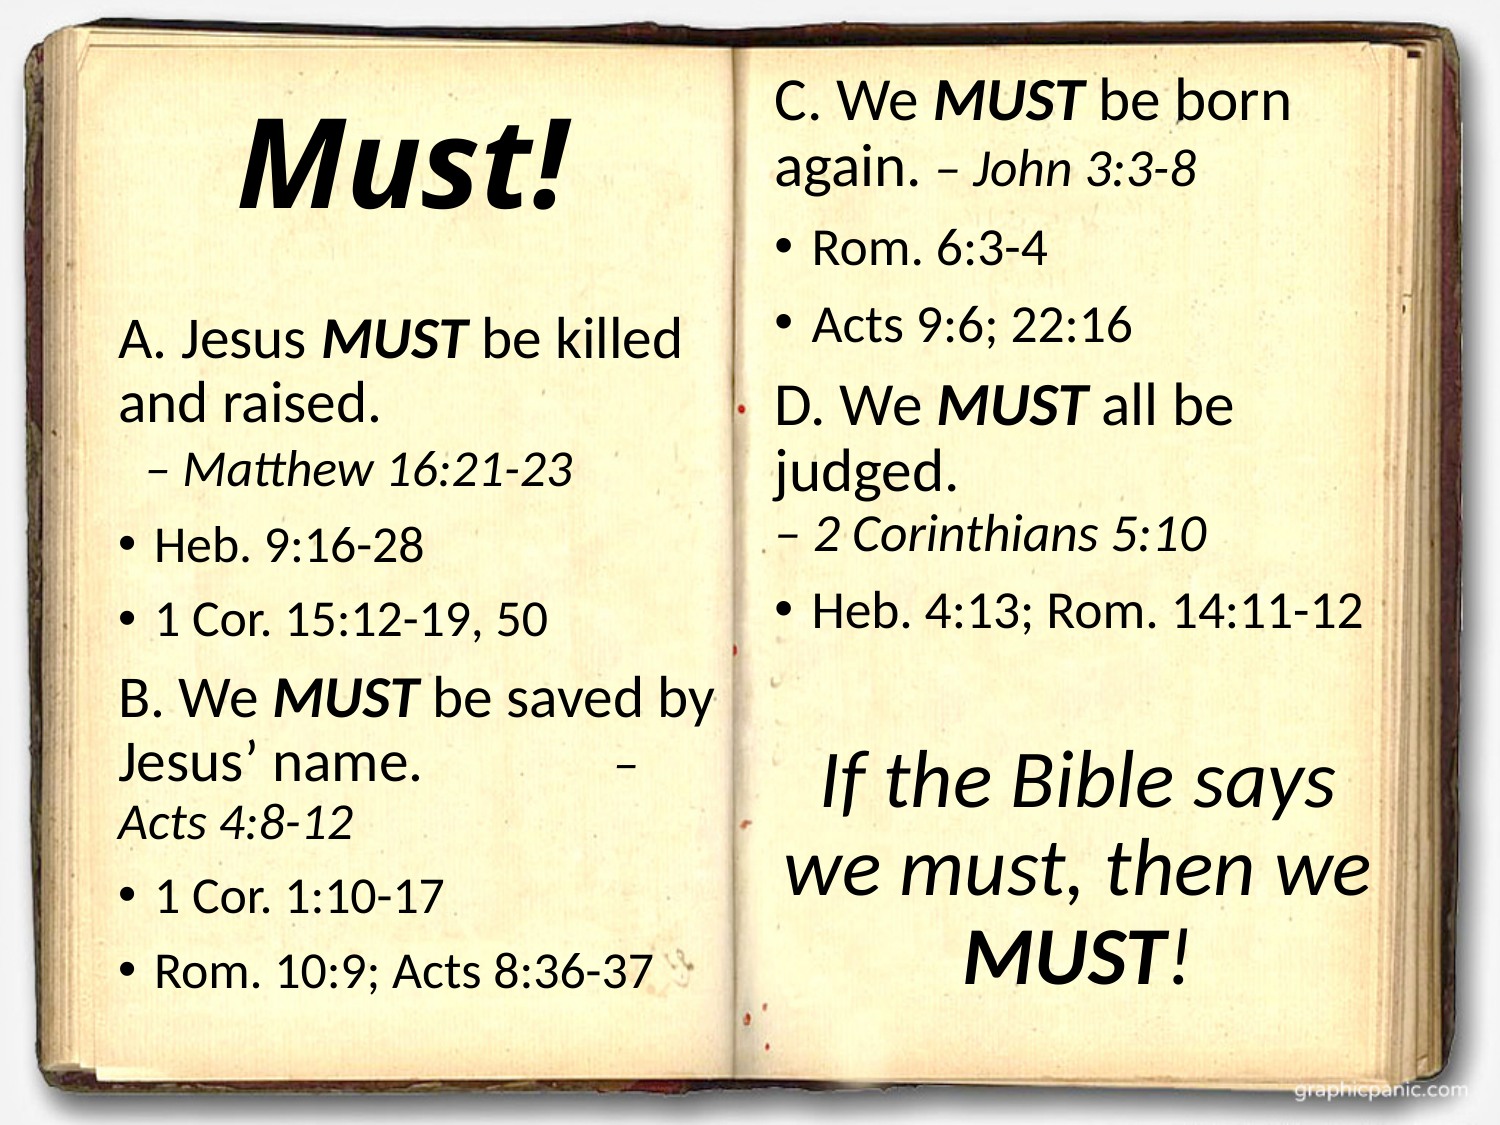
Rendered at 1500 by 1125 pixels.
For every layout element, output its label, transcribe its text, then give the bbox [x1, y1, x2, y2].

title Must! [103, 59, 702, 278]
list A. Jesus MUST be killed and raised. – Matthew 16:21-23 Heb. 9:16-28 1 Cor. 15:12-19, 50 B. We MUST be saved by Jesus’ name. – Acts 4:8-12 1 Cor. 1:10-17 Rom. 10:9; Acts 8:36-37 [103, 299, 741, 1014]
list C. We MUST be born again. – John 3:3-8 Rom. 6:3-4 Acts 9:6; 22:16 D. We MUST all be judged. – 2 Corinthians 5:10 Heb. 4:13; Rom. 14:11-12 If the Bible says we must, then we MUST! [759, 59, 1397, 1014]
picture [0, 0, 1500, 1125]
